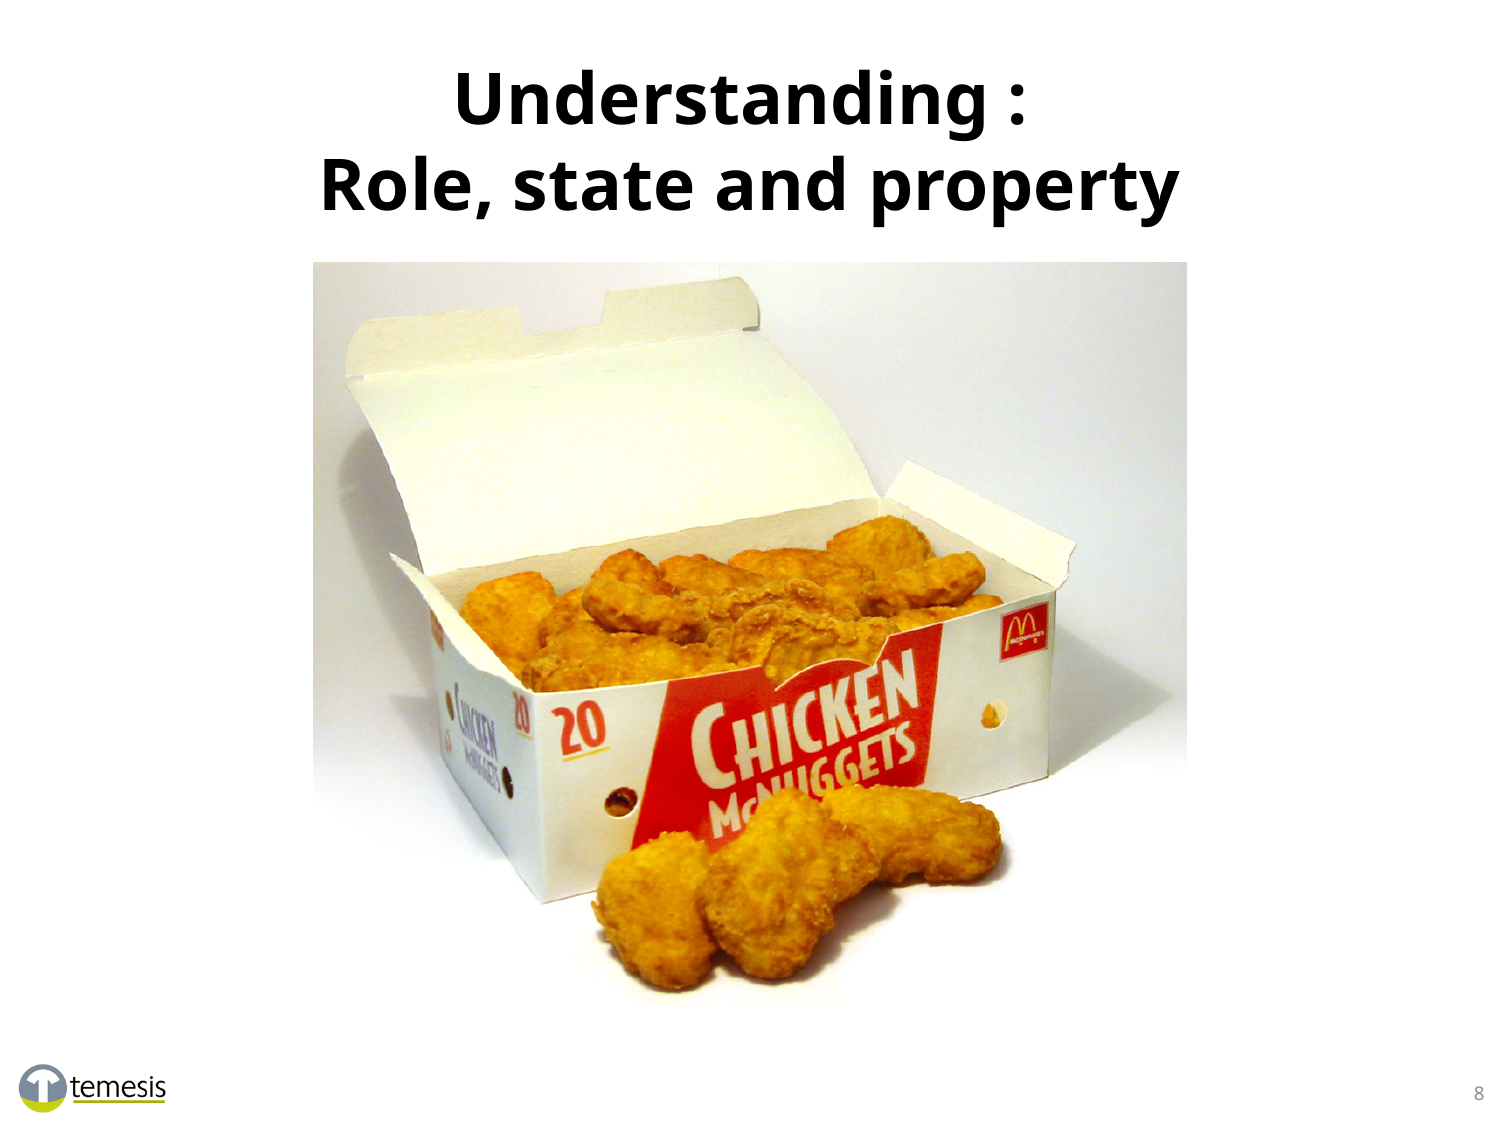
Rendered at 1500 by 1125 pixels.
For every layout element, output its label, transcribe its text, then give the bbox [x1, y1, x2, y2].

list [74, 262, 1426, 1006]
picture [15, 1053, 180, 1125]
title Understanding : Role, state and property [75, 45, 1425, 233]
slide_number 8 [1149, 1064, 1500, 1125]
